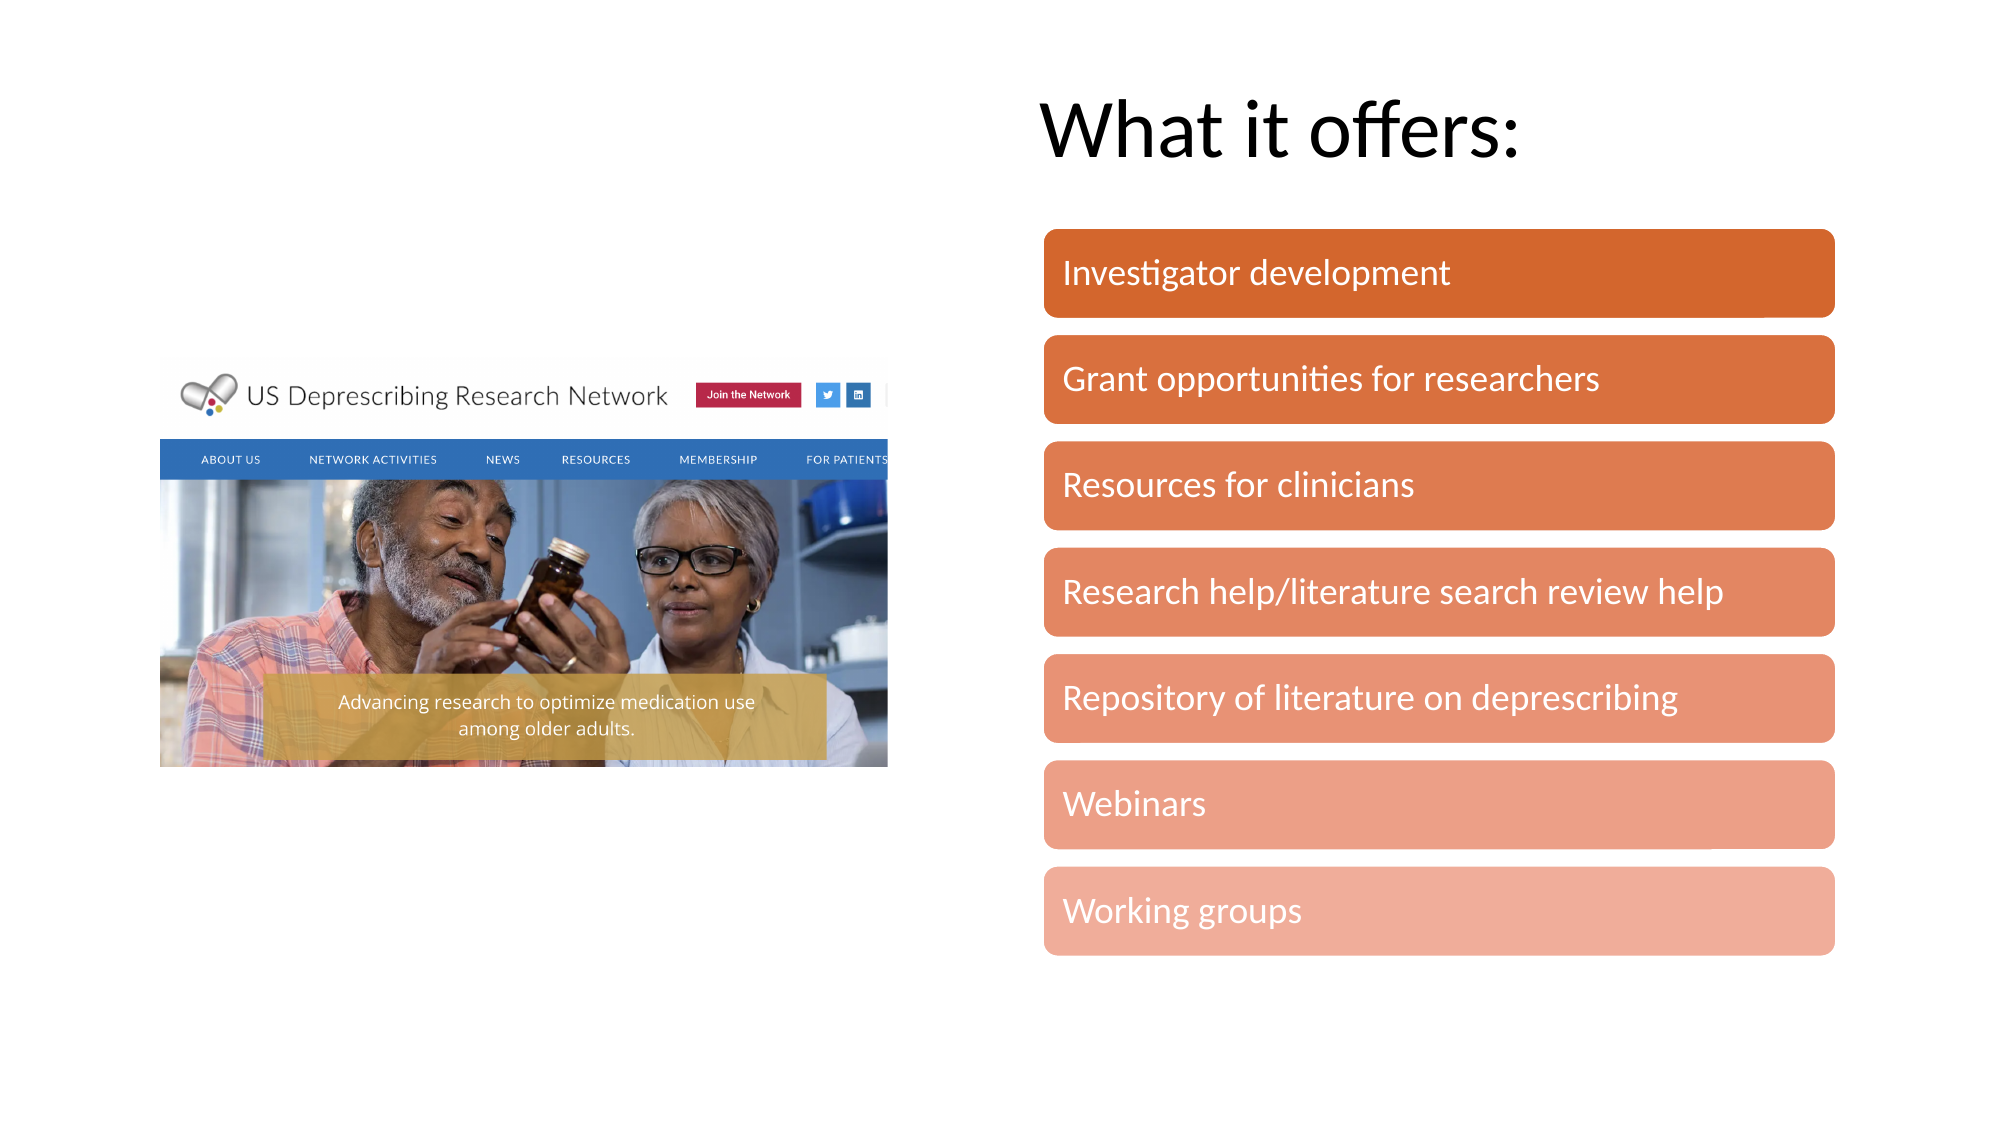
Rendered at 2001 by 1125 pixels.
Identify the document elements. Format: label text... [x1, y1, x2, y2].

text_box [1041, 215, 1838, 970]
text_box What it offers: [1025, 66, 1820, 182]
picture [159, 356, 889, 768]
